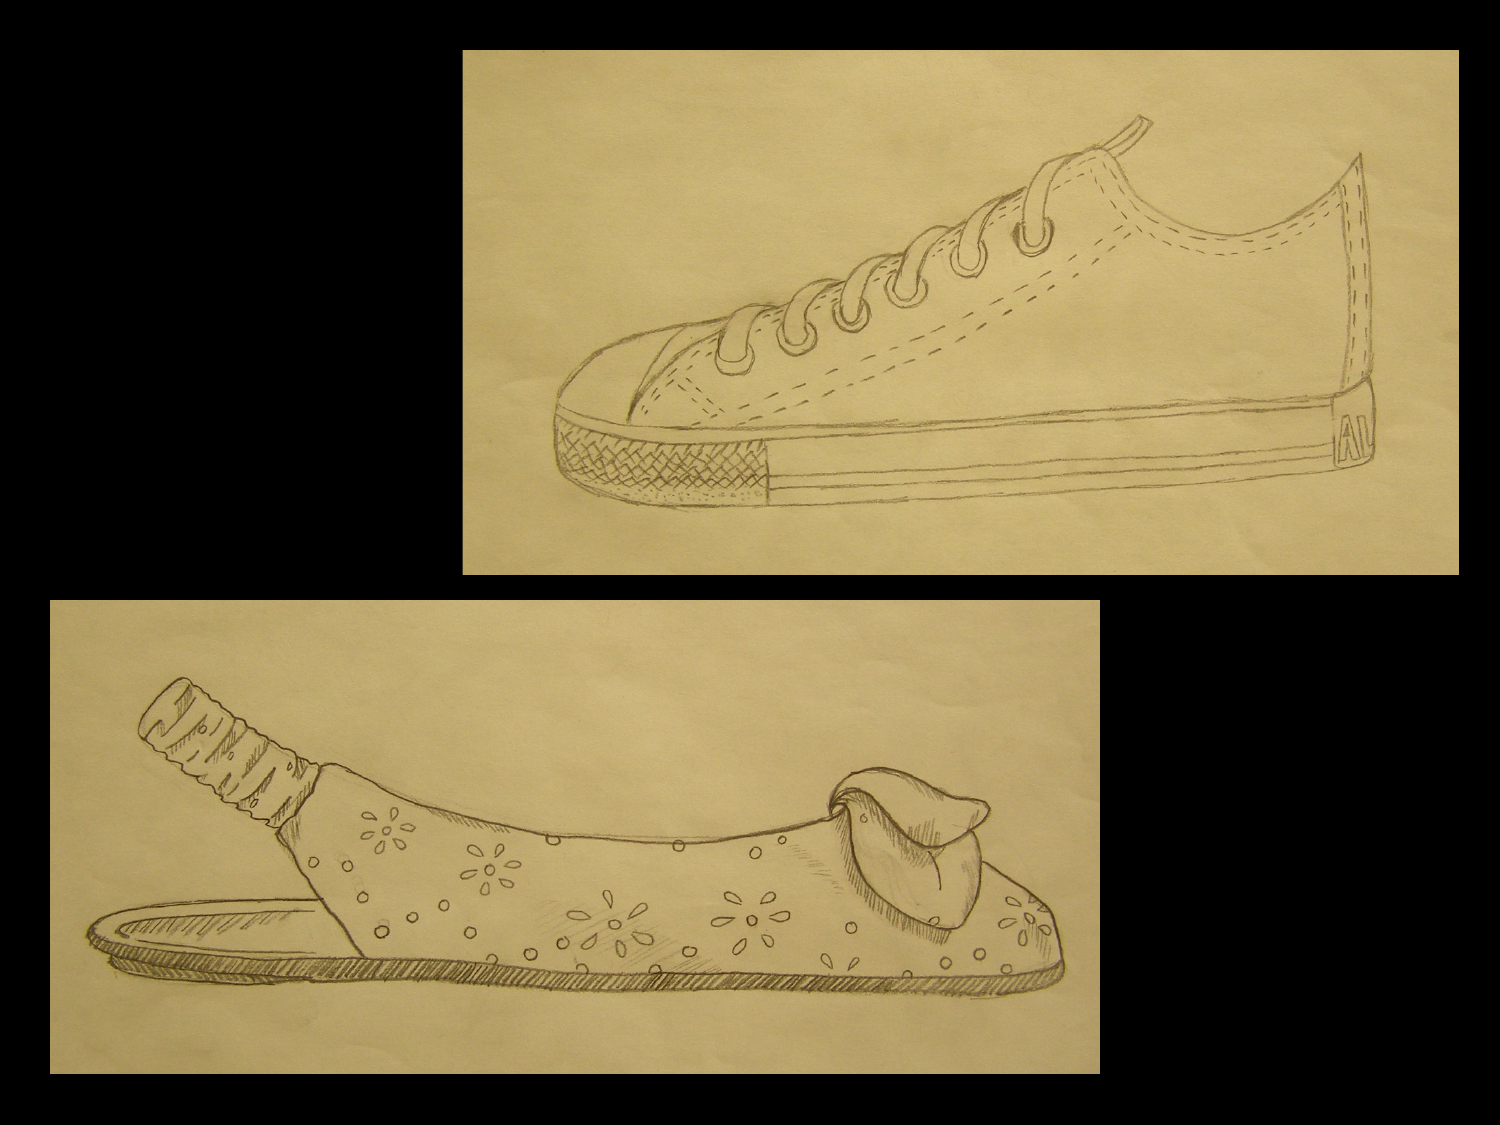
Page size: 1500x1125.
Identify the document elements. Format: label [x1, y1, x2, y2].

picture [462, 49, 1460, 576]
picture [49, 599, 1101, 1074]
